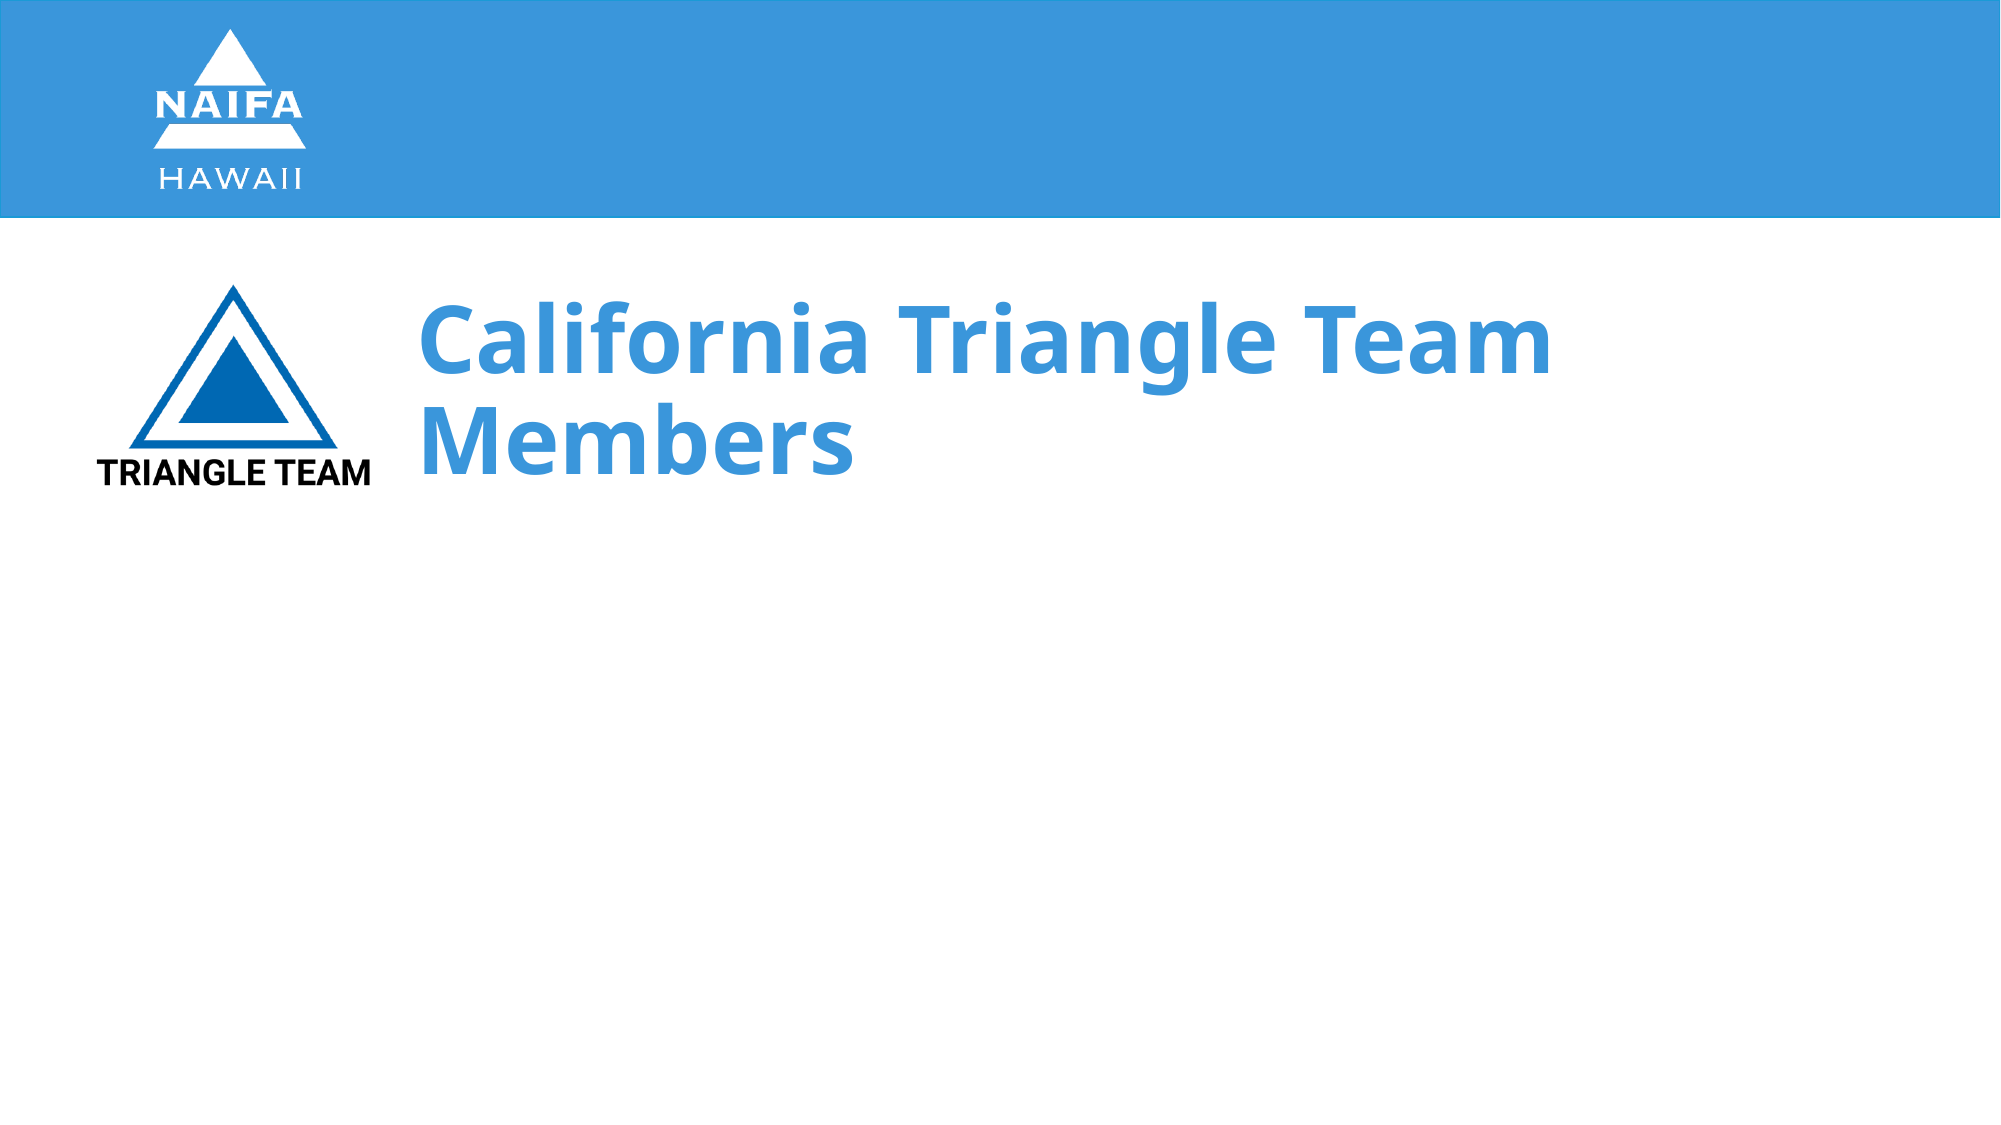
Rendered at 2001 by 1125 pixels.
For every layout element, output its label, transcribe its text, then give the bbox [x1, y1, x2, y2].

picture [95, 284, 371, 503]
title California Triangle Team Members [401, 285, 1973, 503]
picture [153, 28, 306, 189]
